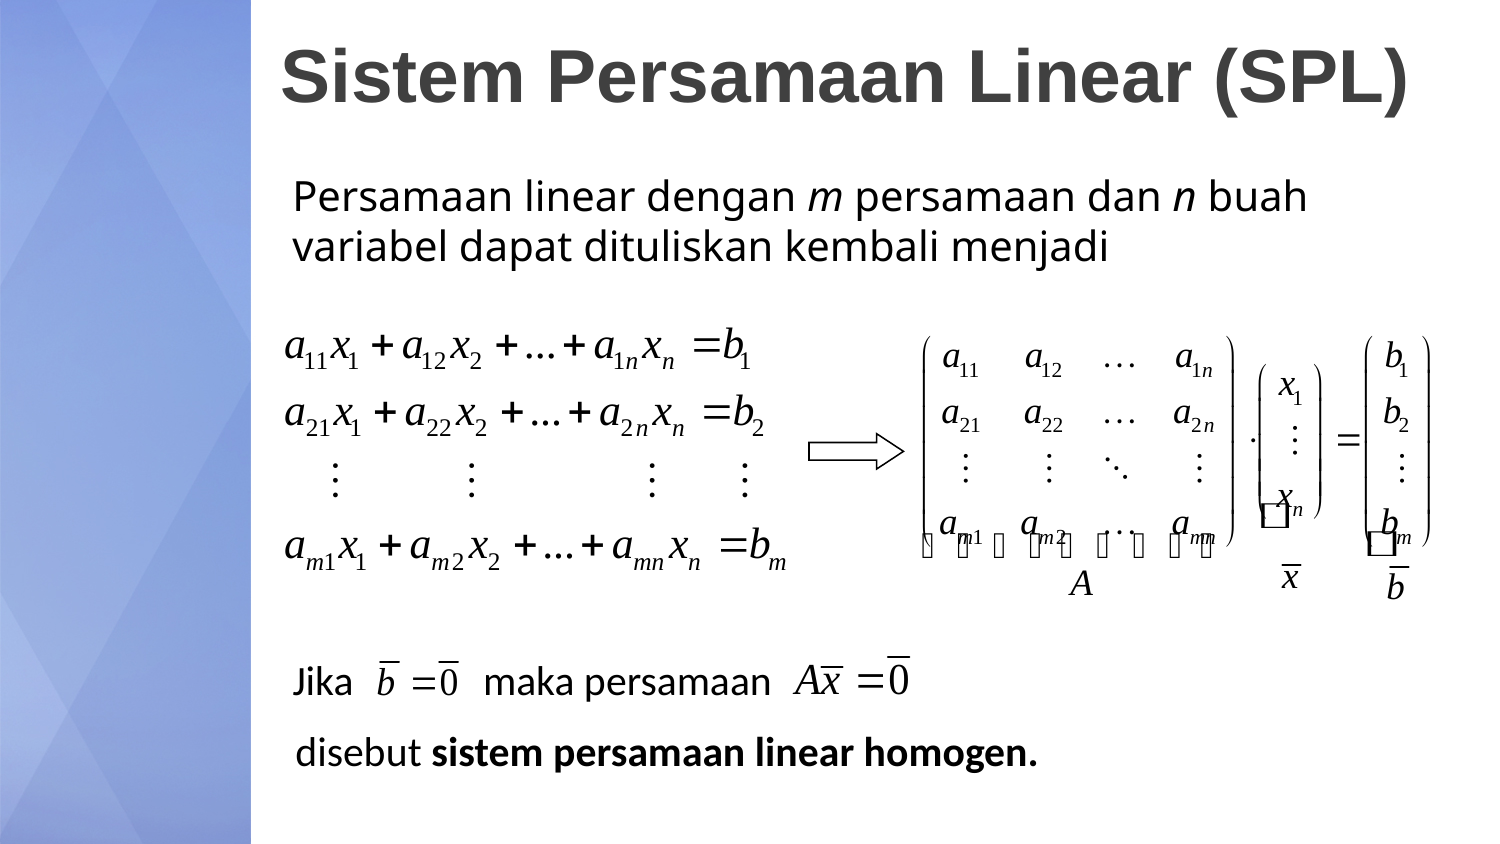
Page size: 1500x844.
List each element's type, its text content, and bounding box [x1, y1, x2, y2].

text_box disebut sistem persamaan linear homogen. [280, 717, 1055, 783]
text_box Jika [277, 646, 396, 712]
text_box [371, 653, 467, 706]
text_box [808, 433, 904, 470]
text_box Persamaan linear dengan m persamaan dan n buah variabel dapat dituliskan kembali menjadi [277, 161, 1459, 277]
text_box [277, 315, 798, 580]
picture [0, 1, 1500, 844]
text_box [915, 327, 1441, 607]
title Sistem Persamaan Linear (SPL) [265, 1, 1500, 146]
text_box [785, 645, 918, 706]
text_box maka persamaan [468, 646, 783, 712]
